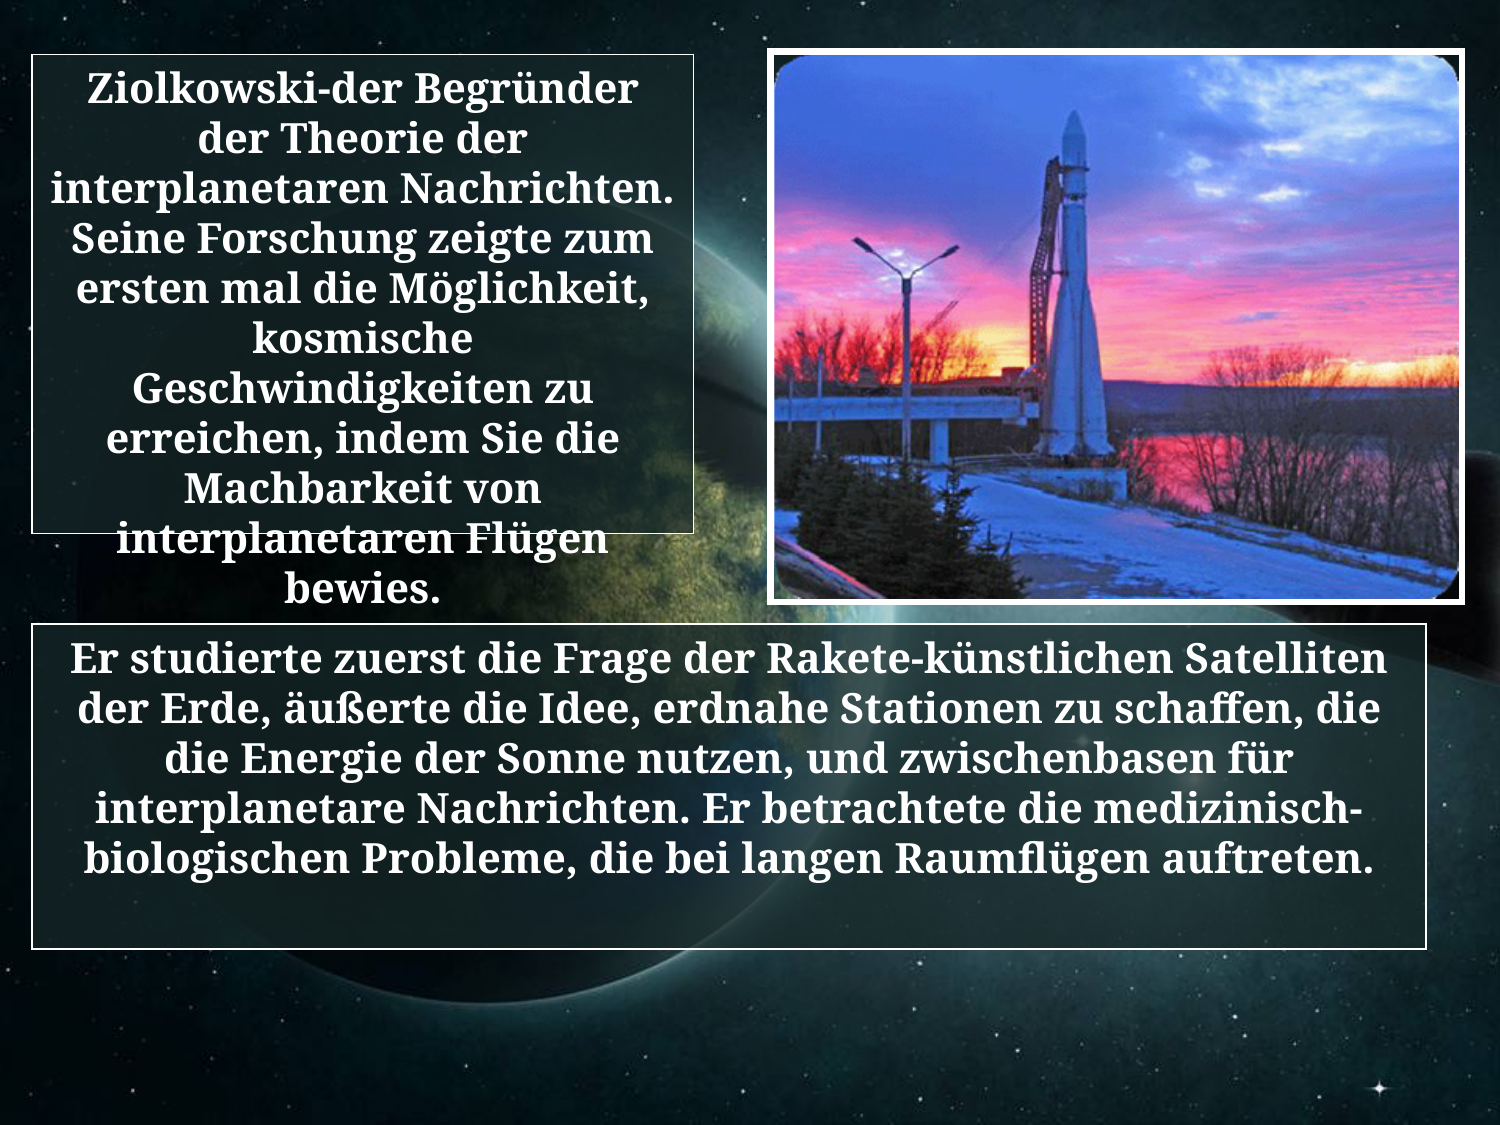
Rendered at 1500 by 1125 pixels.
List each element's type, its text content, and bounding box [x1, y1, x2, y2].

picture [0, 0, 1500, 1125]
text_box Er studierte zuerst die Frage der Rakete-künstlichen Satelliten der Erde, äußerte die Idee, erdnahe Stationen zu schaffen, die die Energie der Sonne nutzen, und zwischenbasen für interplanetare Nachrichten. Er betrachtete die medizinisch-biologischen Probleme, die bei langen Raumflügen auftreten. [32, 624, 1427, 950]
text_box Ziolkowski-der Begründer der Theorie der interplanetaren Nachrichten. Seine Forschung zeigte zum ersten mal die Möglichkeit, kosmische Geschwindigkeiten zu erreichen, indem Sie die Machbarkeit von interplanetaren Flügen bewies. [32, 54, 694, 534]
